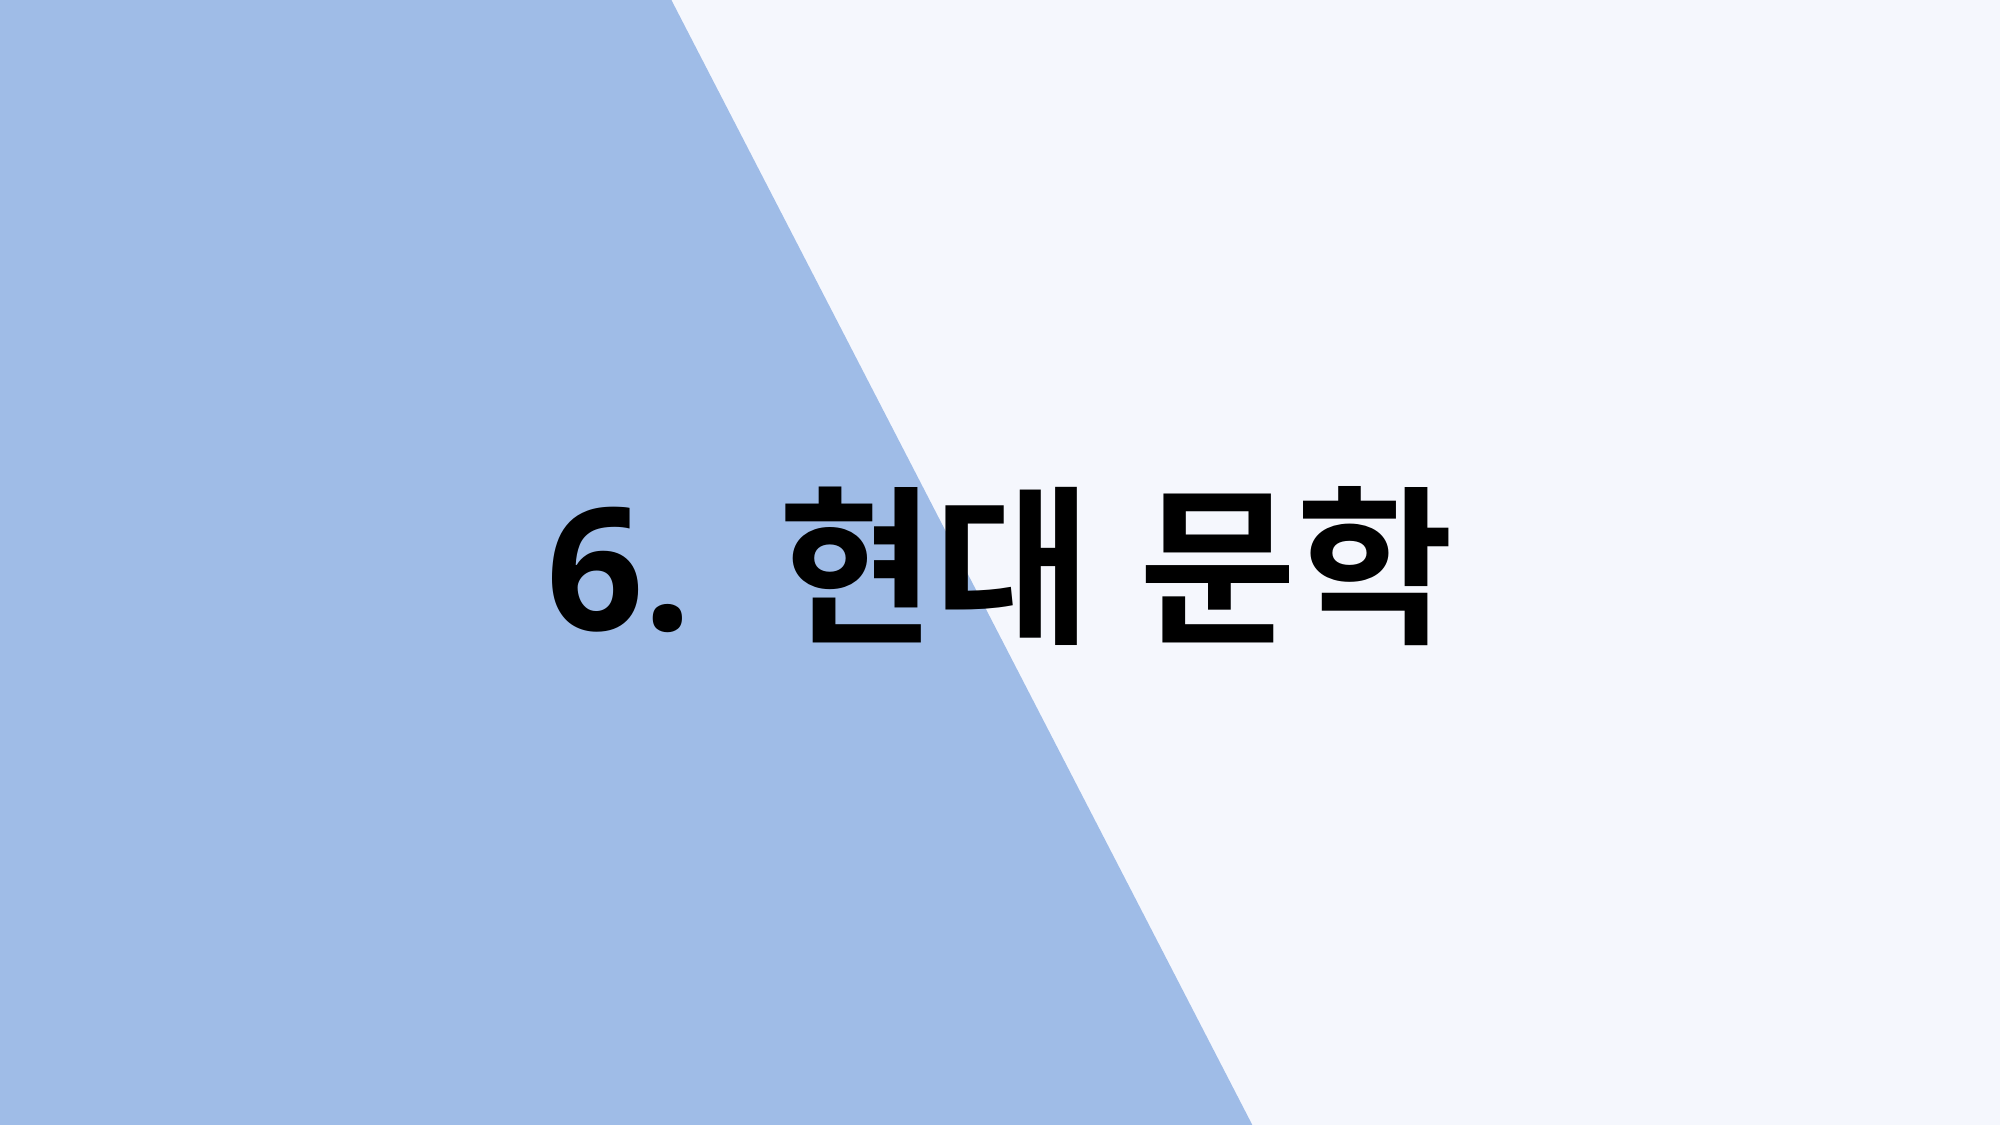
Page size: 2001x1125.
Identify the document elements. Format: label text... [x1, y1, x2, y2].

text_box [0, 683, 1254, 1125]
title 6. 현대 문학 [0, 441, 2000, 683]
text_box [0, 0, 901, 441]
